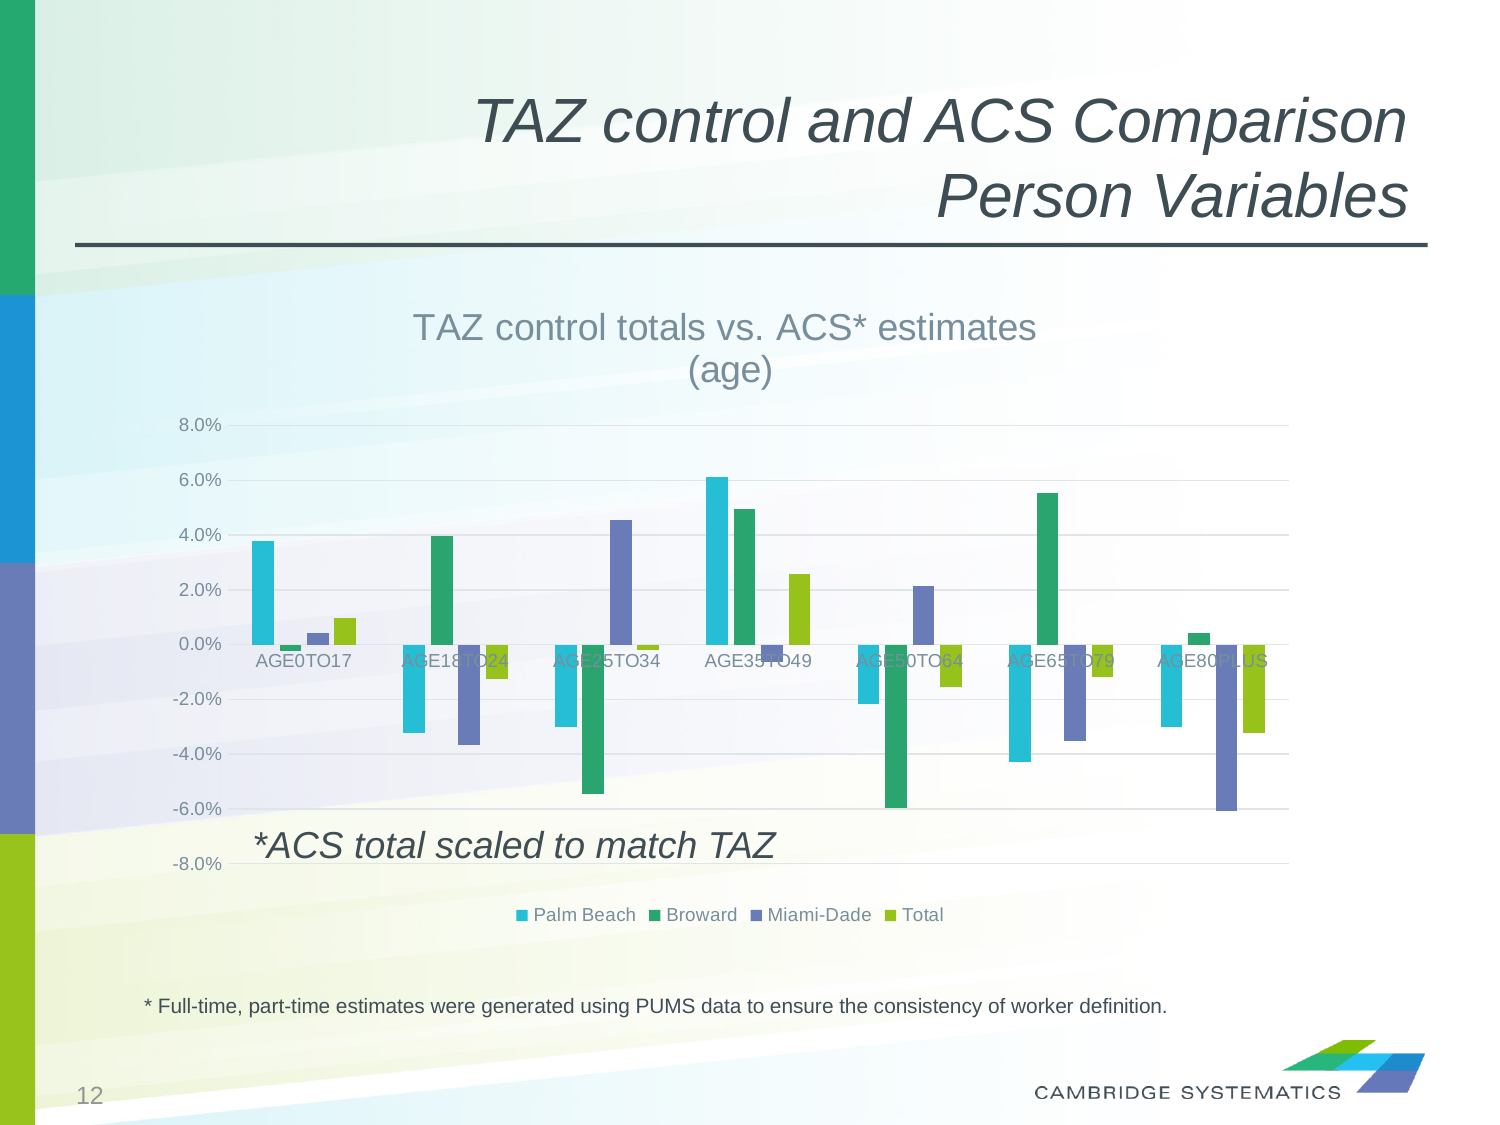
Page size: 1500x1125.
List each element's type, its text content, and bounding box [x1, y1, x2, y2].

picture [36, 0, 1500, 1125]
title TAZ control and ACS Comparison Person Variables [75, 0, 1425, 238]
chart [148, 272, 1313, 934]
text_box * Full-time, part-time estimates were generated using PUMS data to ensure the consistency of worker definition. [129, 985, 1425, 1025]
slide_number 12 [61, 1064, 170, 1125]
